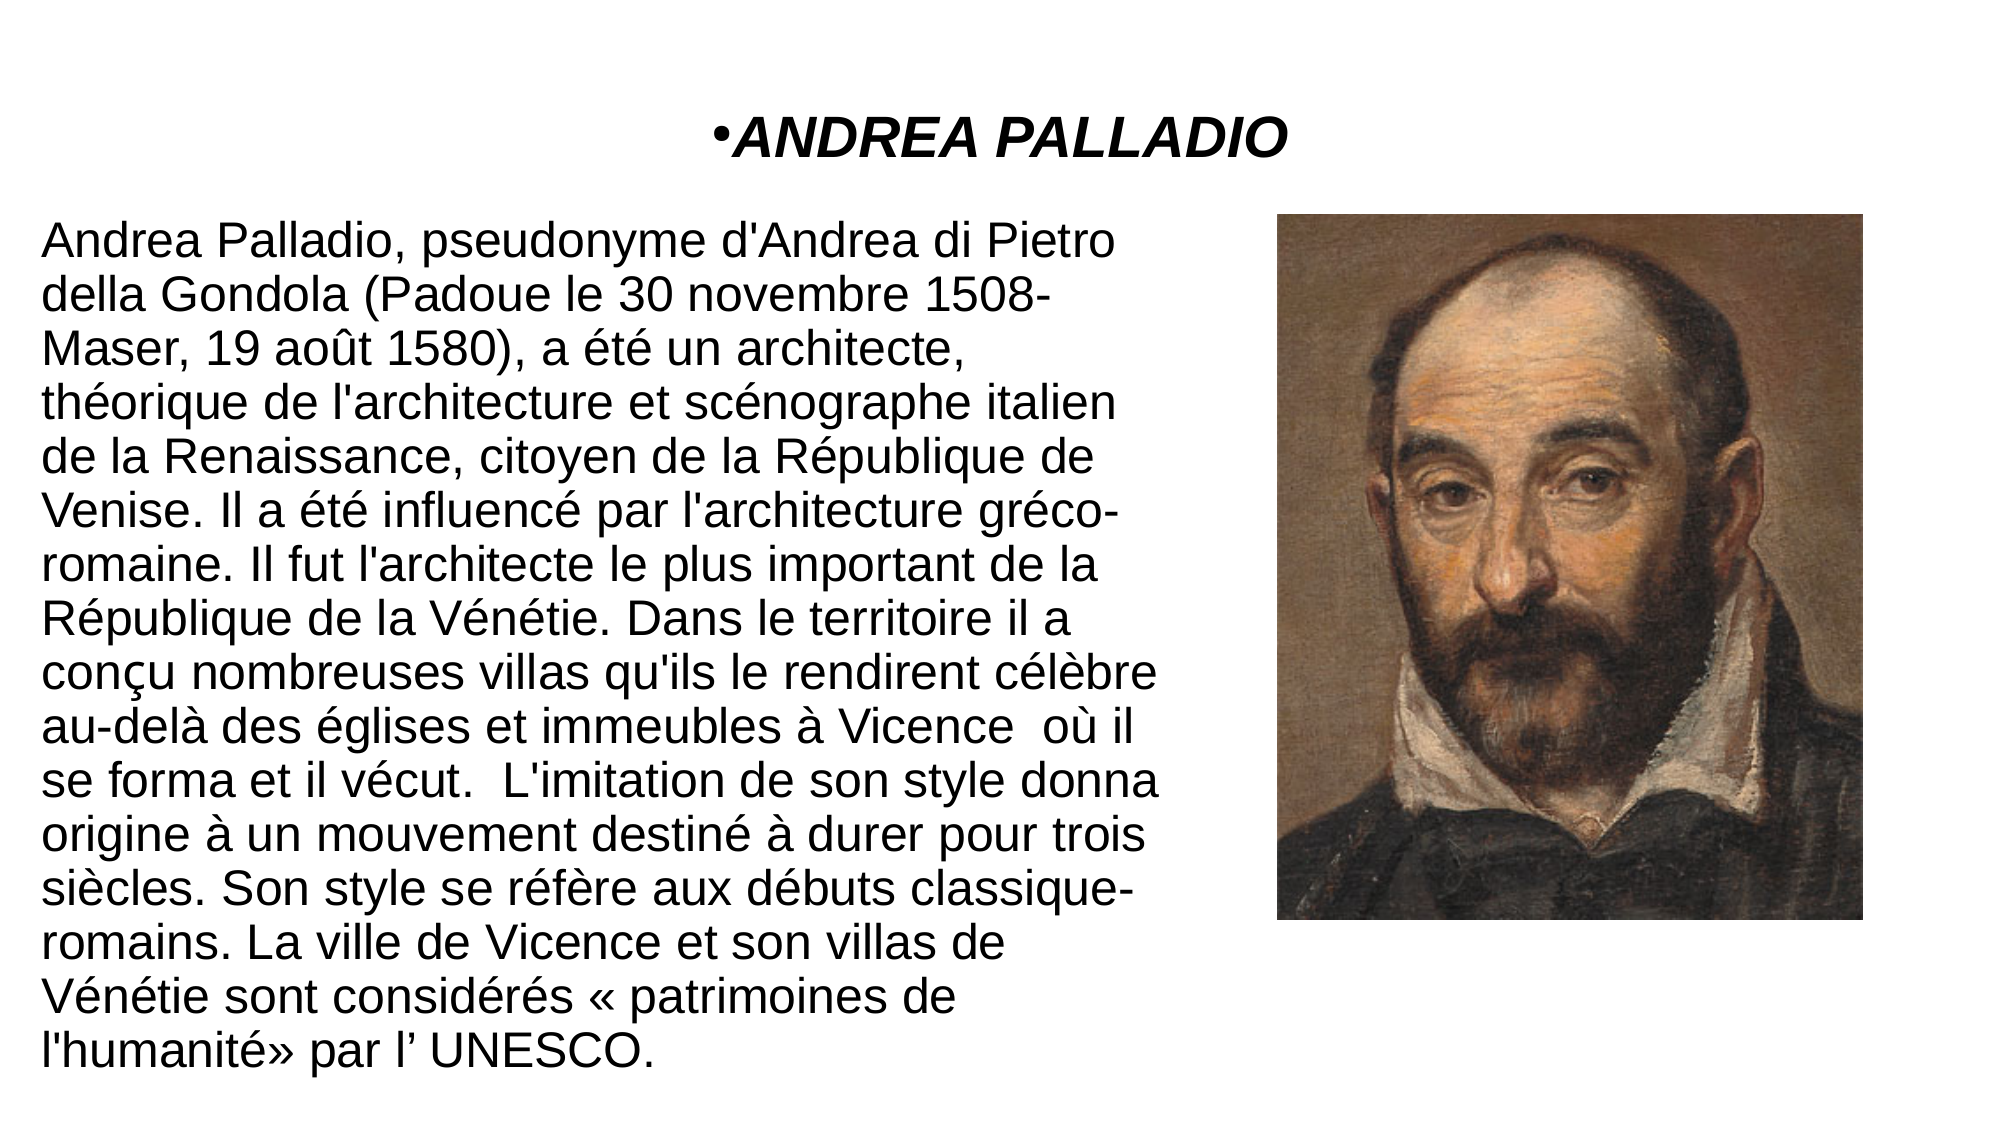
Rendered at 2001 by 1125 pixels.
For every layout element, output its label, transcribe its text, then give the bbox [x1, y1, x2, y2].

title ANDREA PALLADIO [99, 44, 1900, 233]
picture [1277, 214, 1863, 920]
list Andrea Palladio, pseudonyme d'Andrea di Pietro della Gondola (Padoue le 30 novembre 1508-Maser, 19 août 1580), a été un architecte, théorique de l'architecture et scénographe italien de la Renaissance, citoyen de la République de Venise. Il a été influencé par l'architecture gréco-romaine. Il fut l'architecte le plus important de la République de la Vénétie. Dans le territoire il a conçu nombreuses villas qu'ils le rendirent célèbre au-delà des églises et immeubles à Vicence où il se forma et il vécut. L'imitation de son style donna origine à un mouvement destiné à durer pour trois siècles. Son style se réfère aux débuts classique-romains. La ville de Vicence et son villas de Vénétie sont considérés « patrimoines de l'humanité» par l’ UNESCO. [41, 214, 1182, 1065]
